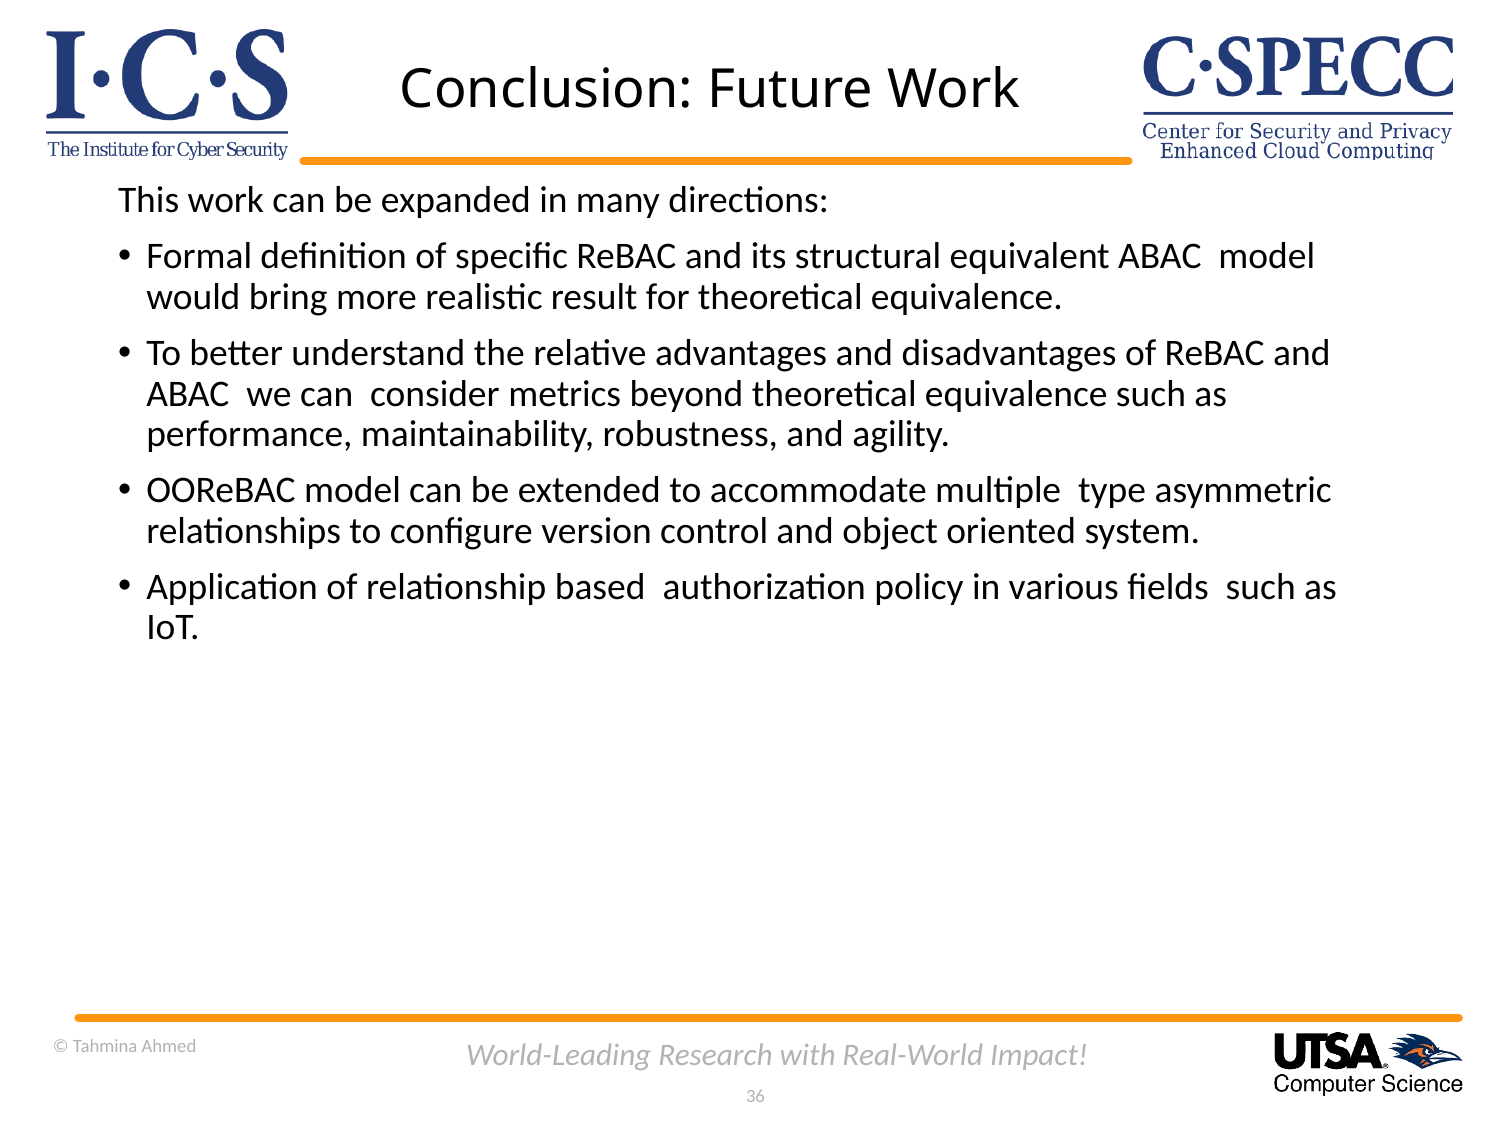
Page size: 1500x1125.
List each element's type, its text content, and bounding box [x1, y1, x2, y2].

list This work can be expanded in many directions: Formal definition of specific ReBAC and its structural equivalent ABAC model would bring more realistic result for theoretical equivalence. To better understand the relative advantages and disadvantages of ReBAC and ABAC we can consider metrics beyond theoretical equivalence such as performance, maintainability, robustness, and agility. OOReBAC model can be extended to accommodate multiple type asymmetric relationships to configure version control and object oriented system. Application of relationship based authorization policy in various fields such as IoT. [103, 173, 1397, 1014]
slide_number © Tahmina Ahmed [37, 1018, 450, 1073]
picture [1143, 36, 1453, 160]
slide_number 36 [719, 1065, 781, 1125]
picture [46, 29, 288, 160]
footer World-Leading Research with Real-World Impact! [450, 1023, 1105, 1084]
title Conclusion: Future Work [298, 51, 1108, 127]
picture [1264, 1022, 1473, 1098]
